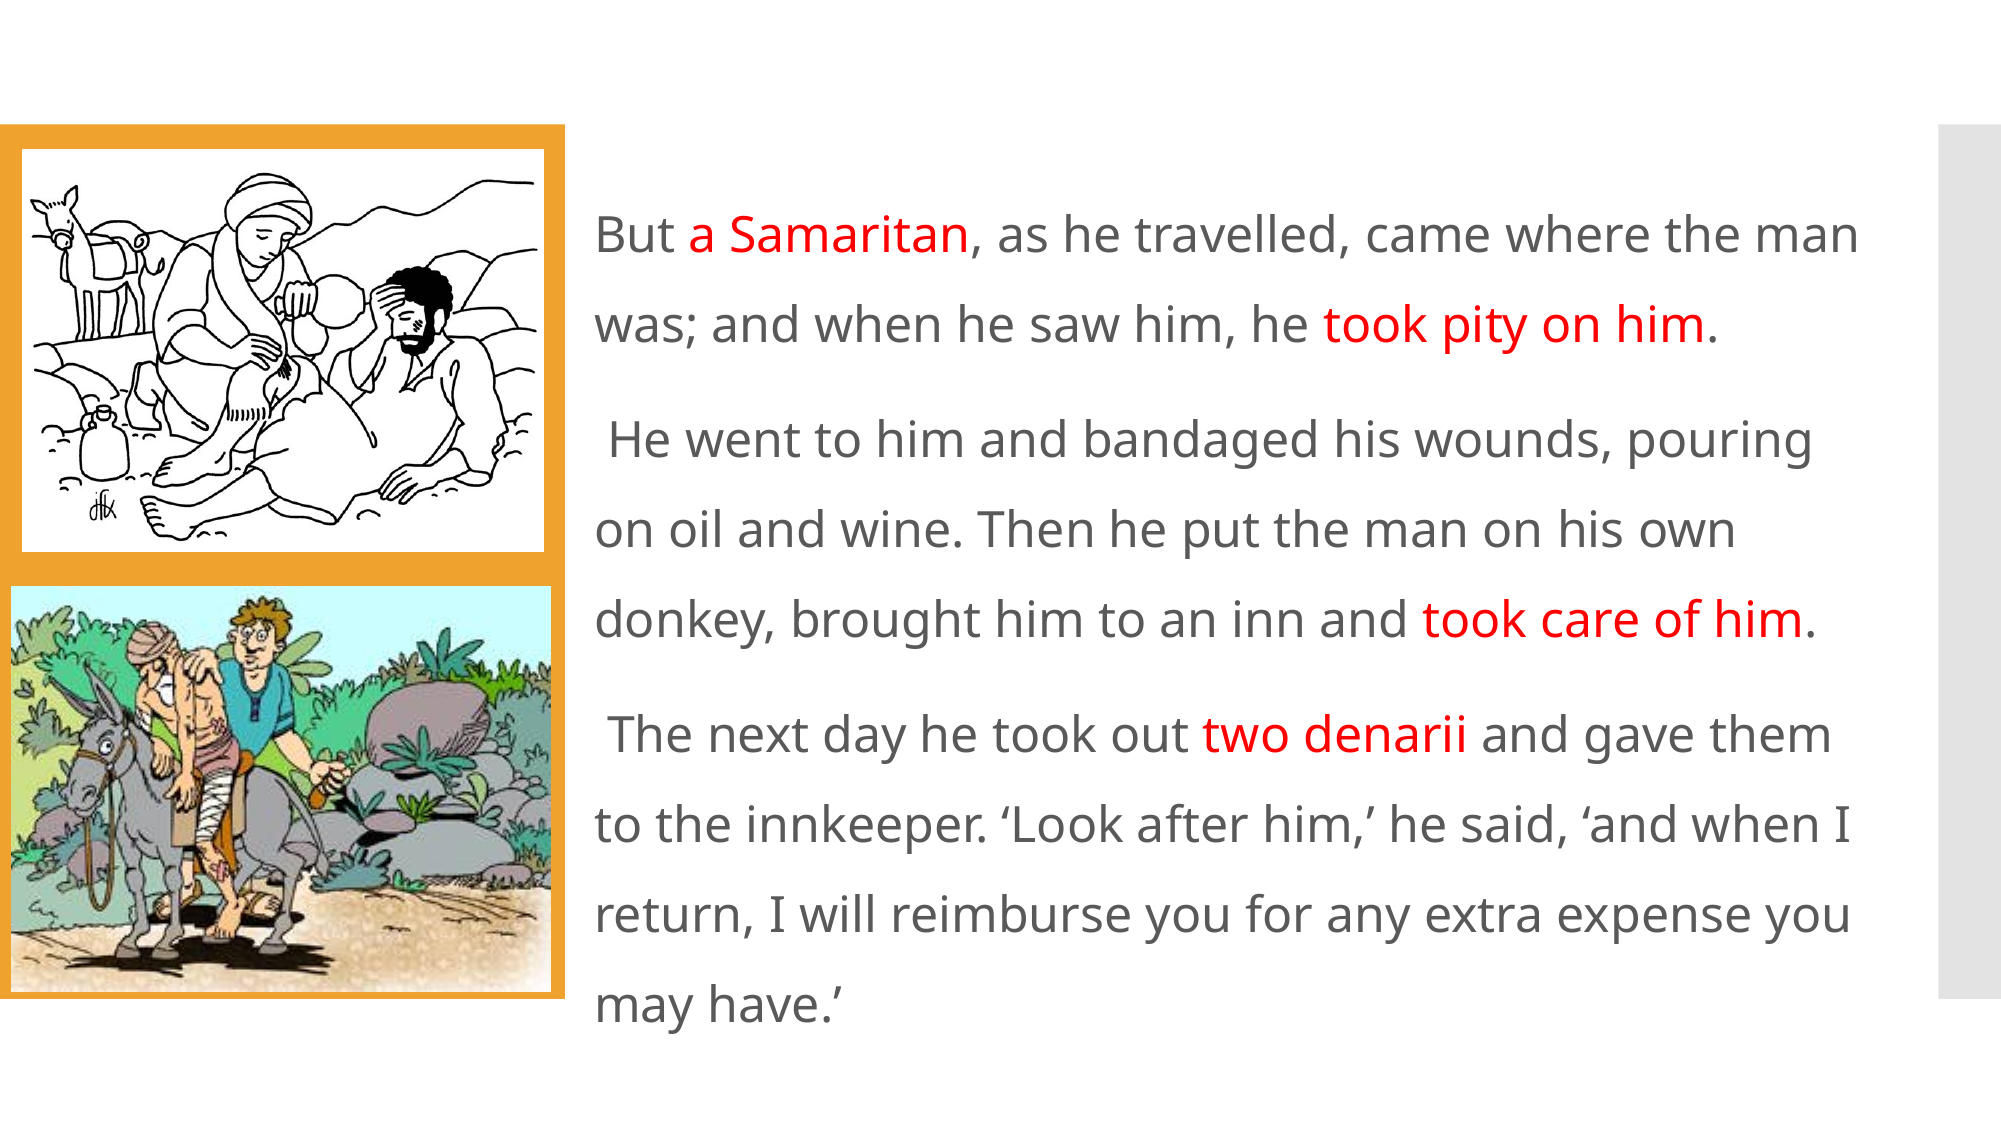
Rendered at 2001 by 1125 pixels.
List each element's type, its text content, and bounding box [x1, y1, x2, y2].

picture [22, 149, 544, 552]
text_box But a Samaritan, as he travelled, came where the man was; and when he saw him, he took pity on him. He went to him and bandaged his wounds, pouring on oil and wine. Then he put the man on his own donkey, brought him to an inn and took care of him. The next day he took out two denarii and gave them to the innkeeper. ‘Look after him,’ he said, ‘and when I return, I will reimburse you for any extra expense you may have.’ [579, 165, 1876, 1041]
picture [10, 586, 551, 992]
